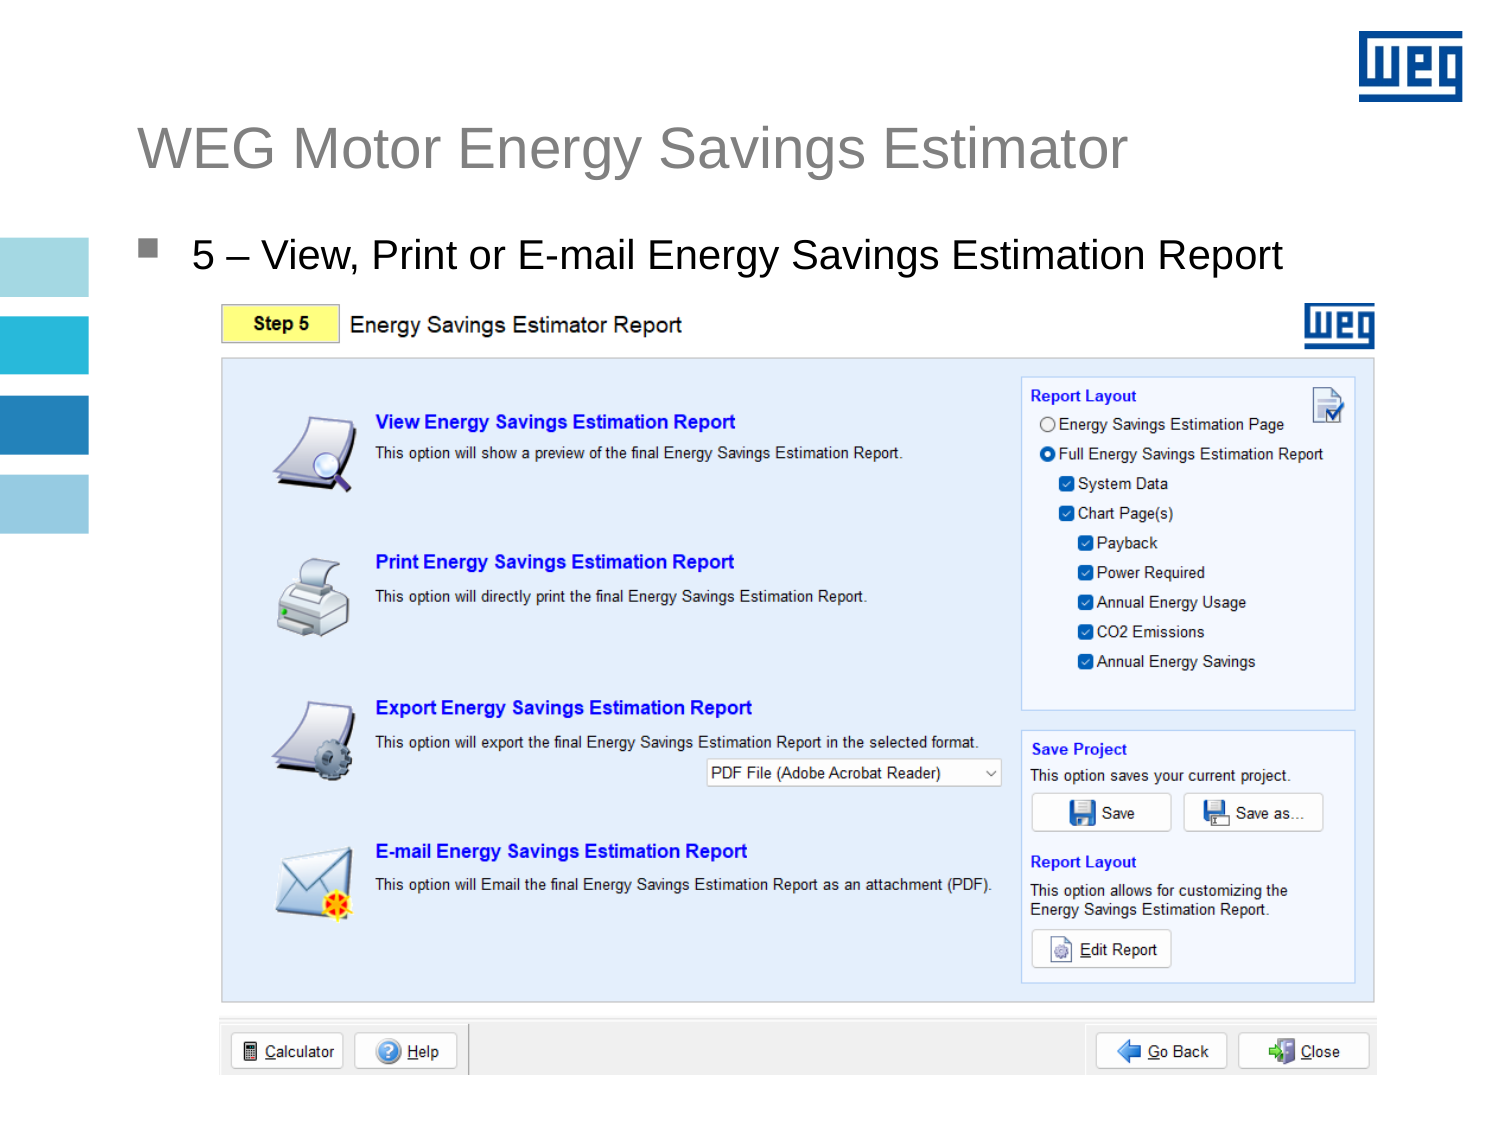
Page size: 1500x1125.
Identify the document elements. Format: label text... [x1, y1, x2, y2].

picture [219, 302, 1378, 1076]
picture [1359, 31, 1463, 102]
list 5 – View, Print or E-mail Energy Savings Estimation Report [135, 219, 1461, 1046]
title WEG Motor Energy Savings Estimator [137, 49, 1363, 188]
